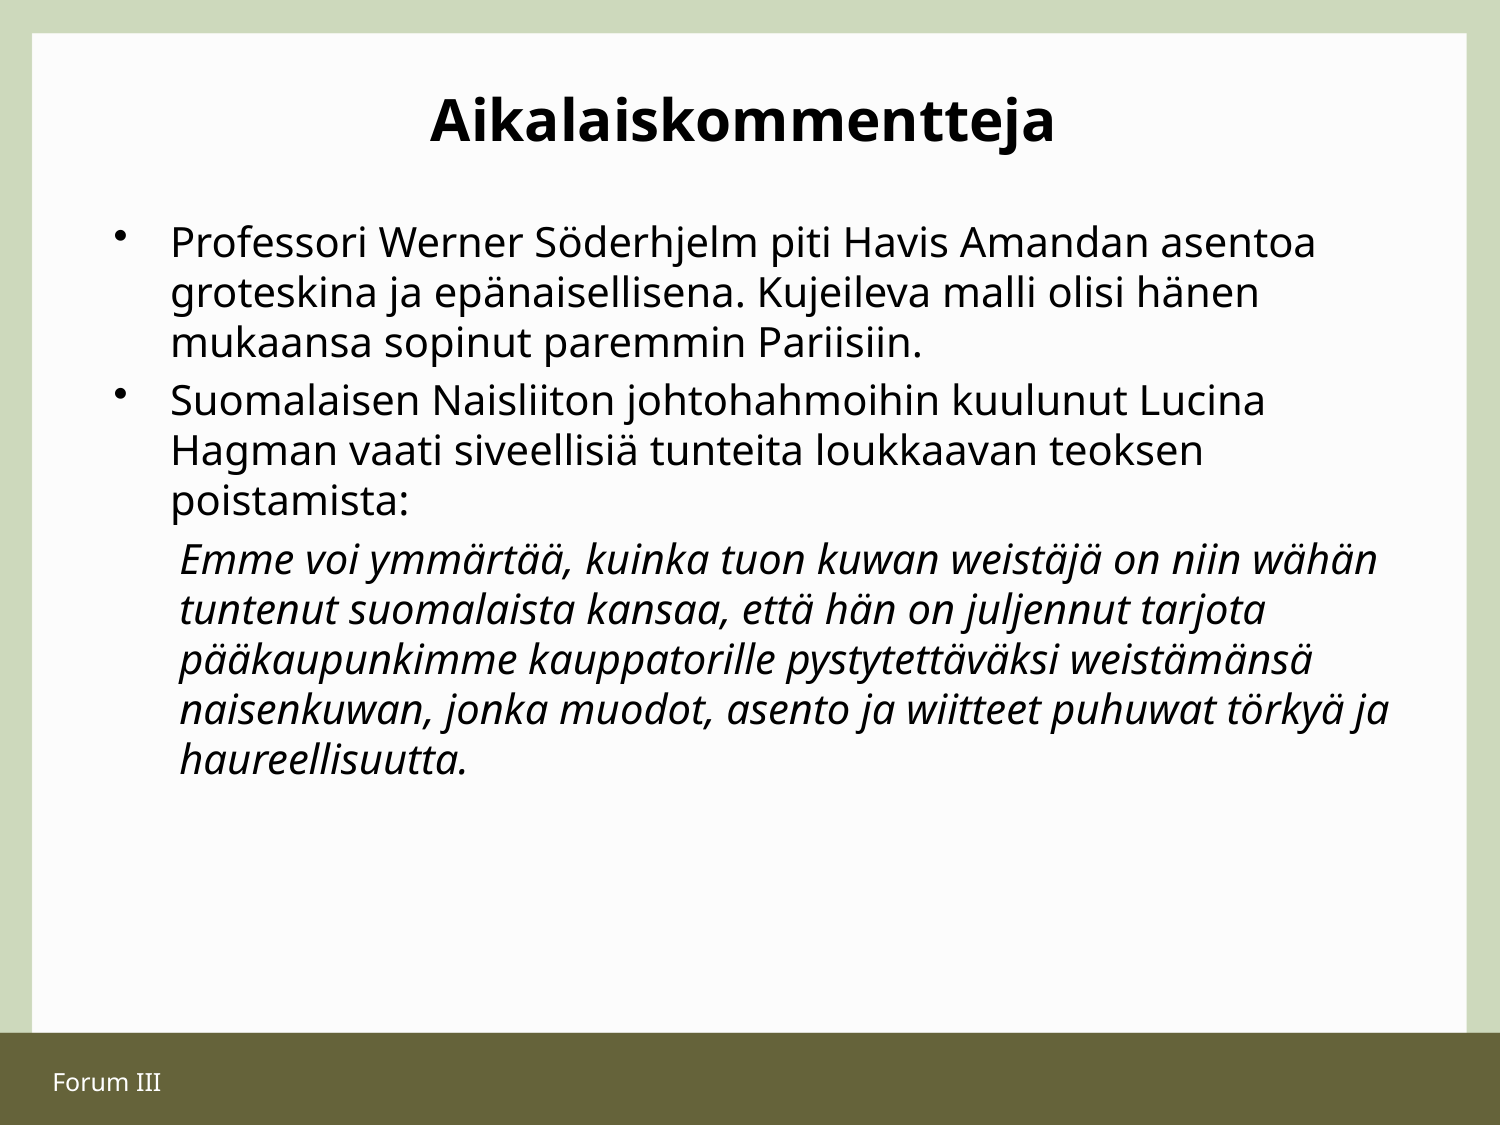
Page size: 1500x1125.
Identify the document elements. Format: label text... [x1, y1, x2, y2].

picture [0, 0, 1500, 1125]
list Professori Werner Söderhjelm piti Havis Amandan asentoa groteskina ja epänaisellisena. Kujeileva malli olisi hänen mukaansa sopinut paremmin Pariisiin. Suomalaisen Naisliiton johtohahmoihin kuulunut Lucina Hagman vaati siveellisiä tunteita loukkaavan teoksen poistamista: Emme voi ymmärtää, kuinka tuon kuwan weistäjä on niin wähän tuntenut suomalaista kansaa, että hän on juljennut tarjota pääkaupunkimme kauppatorille pystytettäväksi weistämänsä naisenkuwan, jonka muodot, asento ja wiitteet puhuwat törkyä ja haureellisuutta. [61, 208, 1448, 1000]
title Aikalaiskommentteja [112, 42, 1376, 193]
